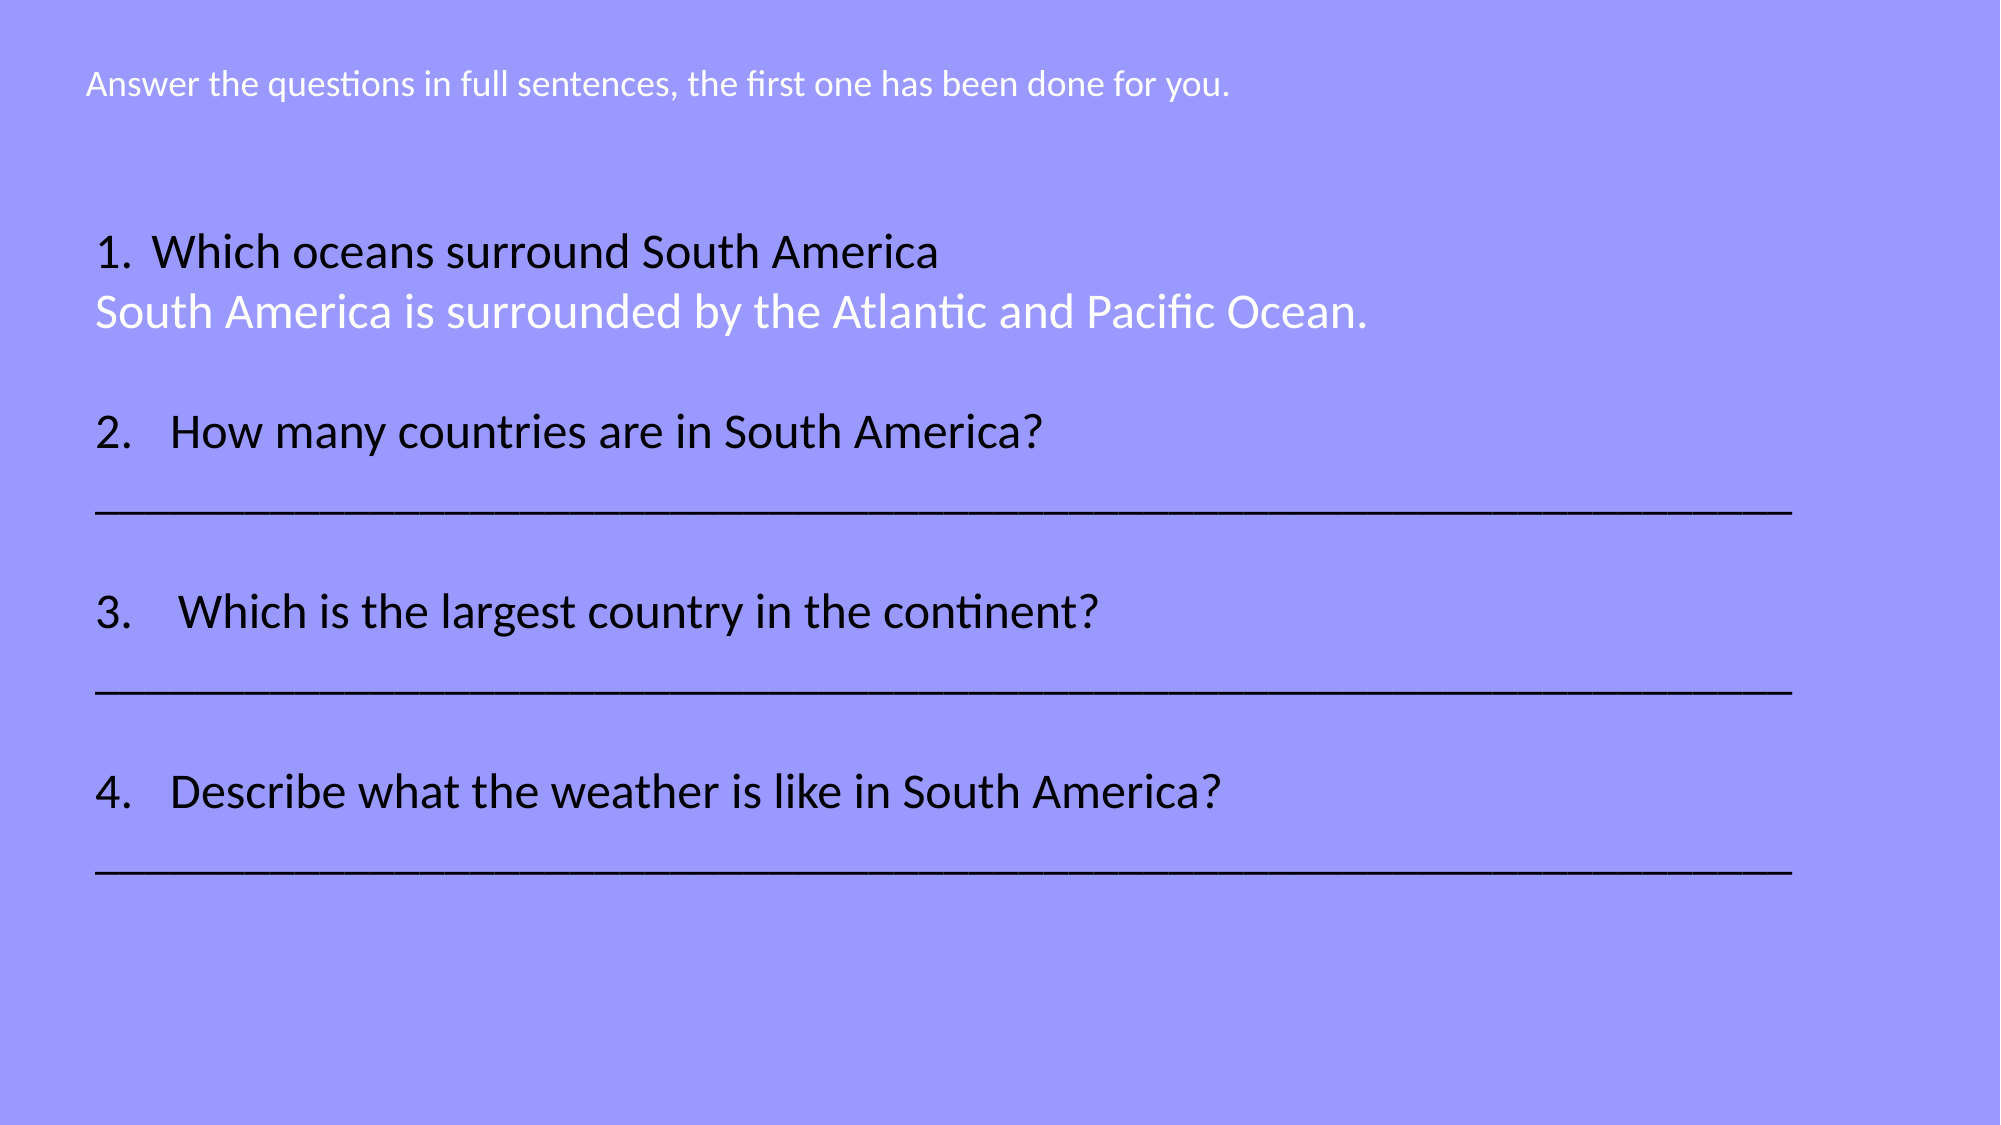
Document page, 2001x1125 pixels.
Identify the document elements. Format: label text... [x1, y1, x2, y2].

text_box Which oceans surround South America South America is surrounded by the Atlantic and Pacific Ocean. How many countries are in South America? ____________________________________________________________________ 3. Which is the largest country in the continent? ____________________________________________________________________ Describe what the weather is like in South America? ____________________________________________________________________ [80, 210, 1901, 946]
text_box Answer the questions in full sentences, the first one has been done for you. [71, 51, 1486, 112]
